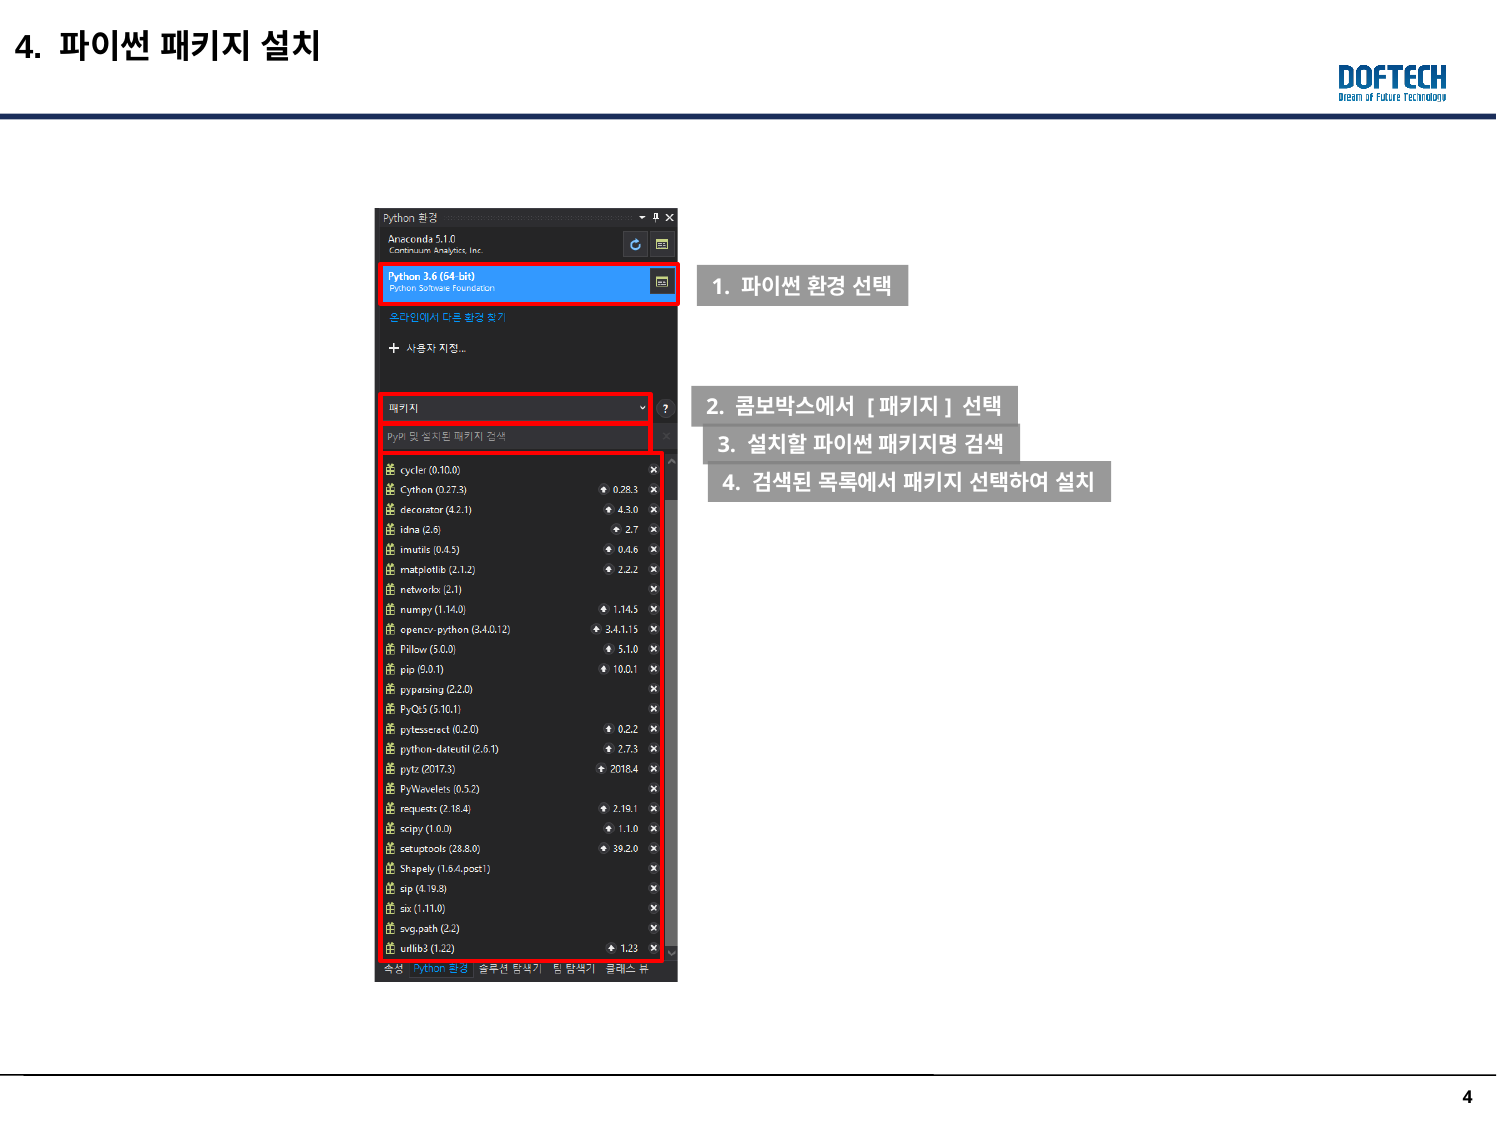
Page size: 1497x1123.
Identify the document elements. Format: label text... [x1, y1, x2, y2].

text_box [374, 208, 1131, 983]
title 4. 파이썬 패키지 설치 [0, 0, 1497, 92]
picture [1334, 92, 1450, 102]
